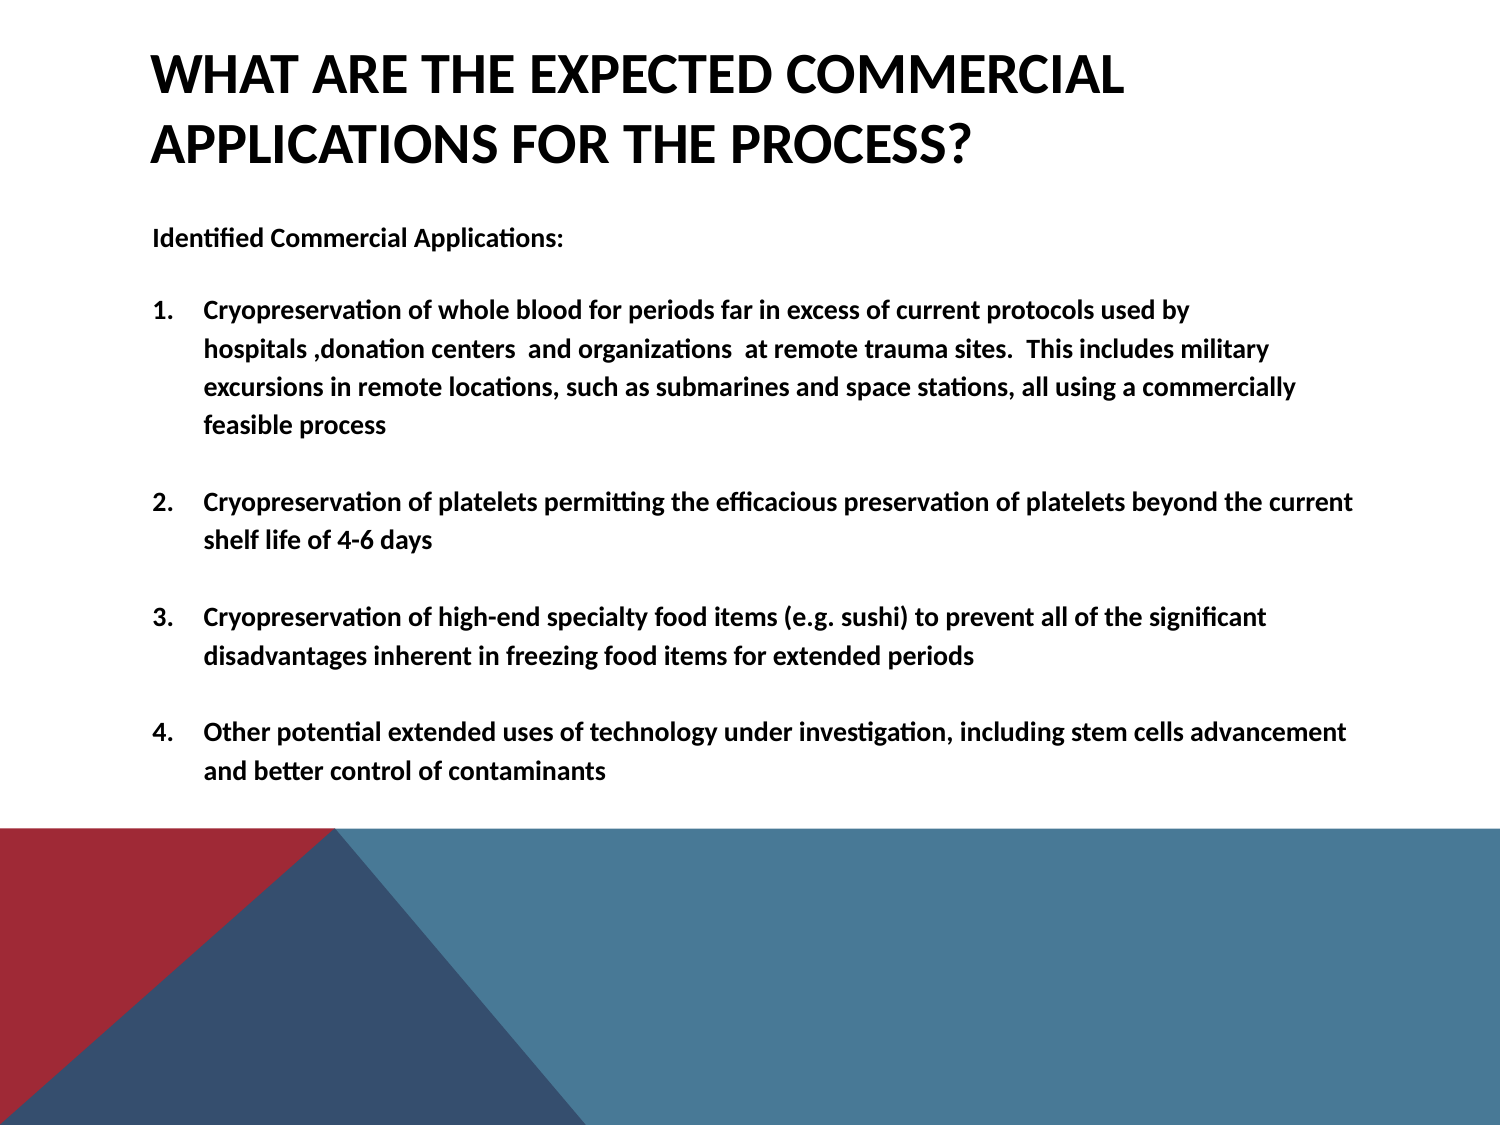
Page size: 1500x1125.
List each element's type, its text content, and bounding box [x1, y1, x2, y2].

list Identified Commercial Applications: Cryopreservation of whole blood for periods far in excess of current protocols used by hospitals ,donation centers and organizations at remote trauma sites. This includes military excursions in remote locations, such as submarines and space stations, all using a commercially feasible process Cryopreservation of platelets permitting the efficacious preservation of platelets beyond the current shelf life of 4-6 days Cryopreservation of high-end specialty food items (e.g. sushi) to prevent all of the significant disadvantages inherent in freezing food items for extended periods Other potential extended uses of technology under investigation, including stem cells advancement and better control of contaminants [137, 212, 1372, 800]
title WHAT ARE THE EXPECTED COMMERCIAL APPLICATIONS FOR THE PROCESS? [135, 60, 1369, 150]
